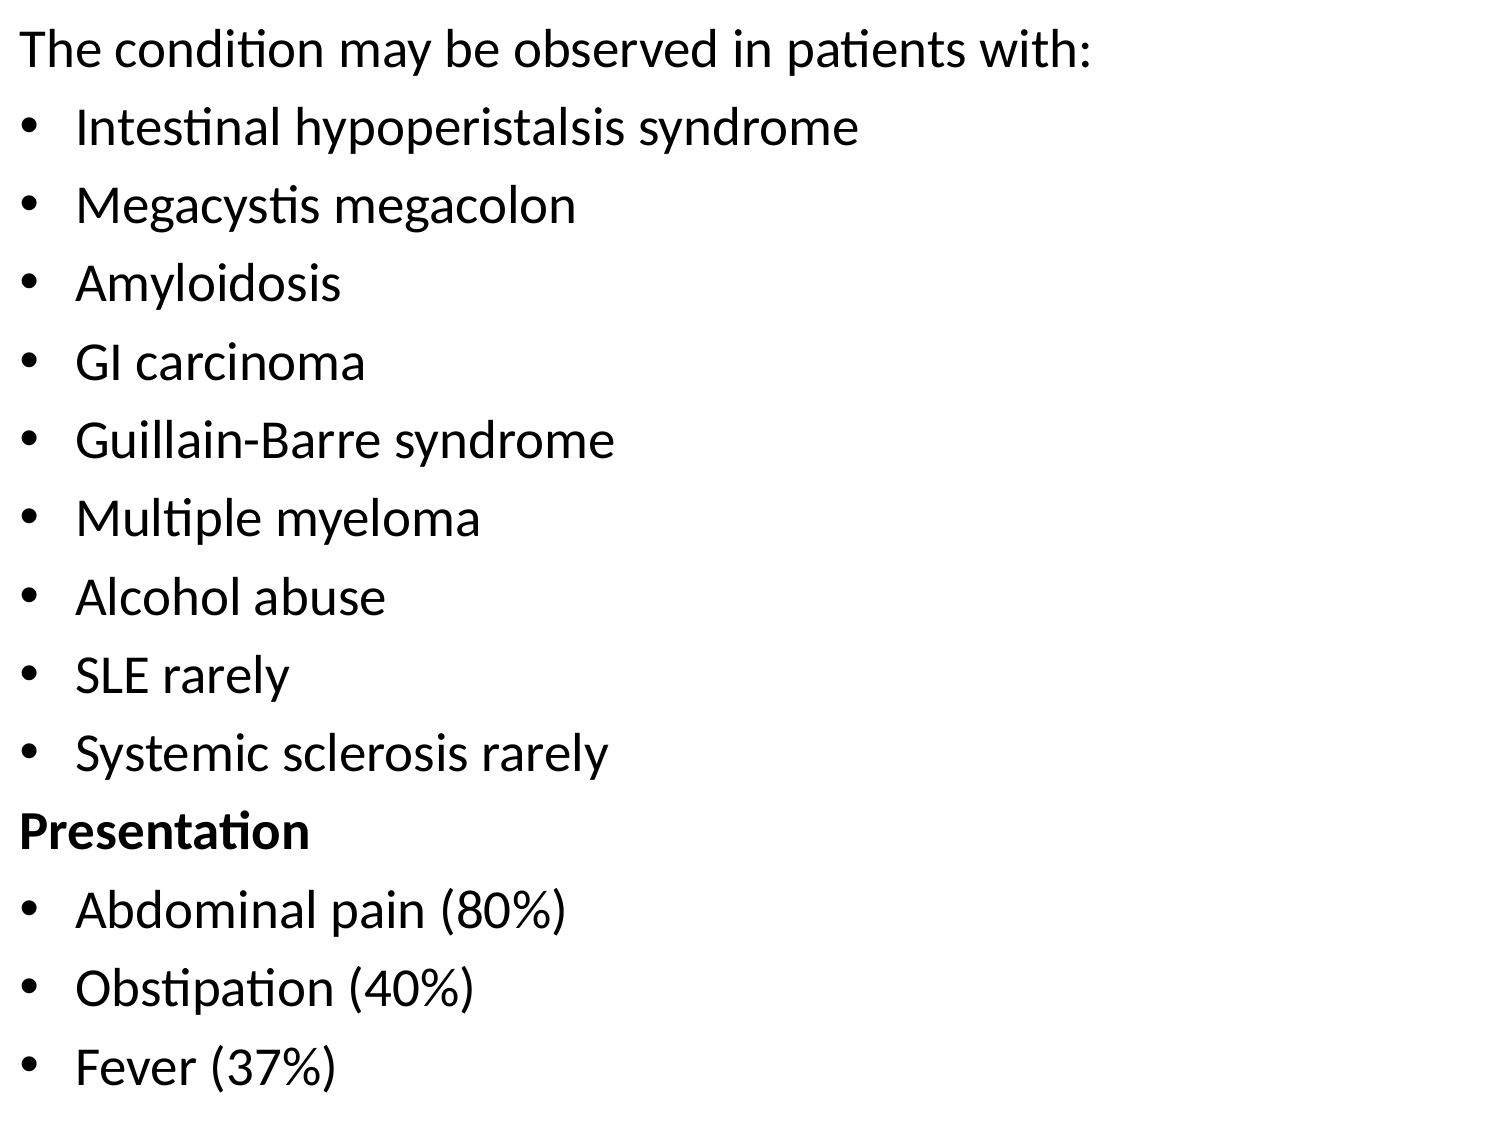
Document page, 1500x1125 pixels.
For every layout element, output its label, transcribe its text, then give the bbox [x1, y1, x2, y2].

subtitle The condition may be observed in patients with: Intestinal hypoperistalsis syndrome Megacystis megacolon Amyloidosis GI carcinoma Guillain-Barre syndrome Multiple myeloma Alcohol abuse SLE rarely Systemic sclerosis rarely Presentation Abdominal pain (80%) Obstipation (40%) Fever (37%) [4, 12, 1477, 1115]
